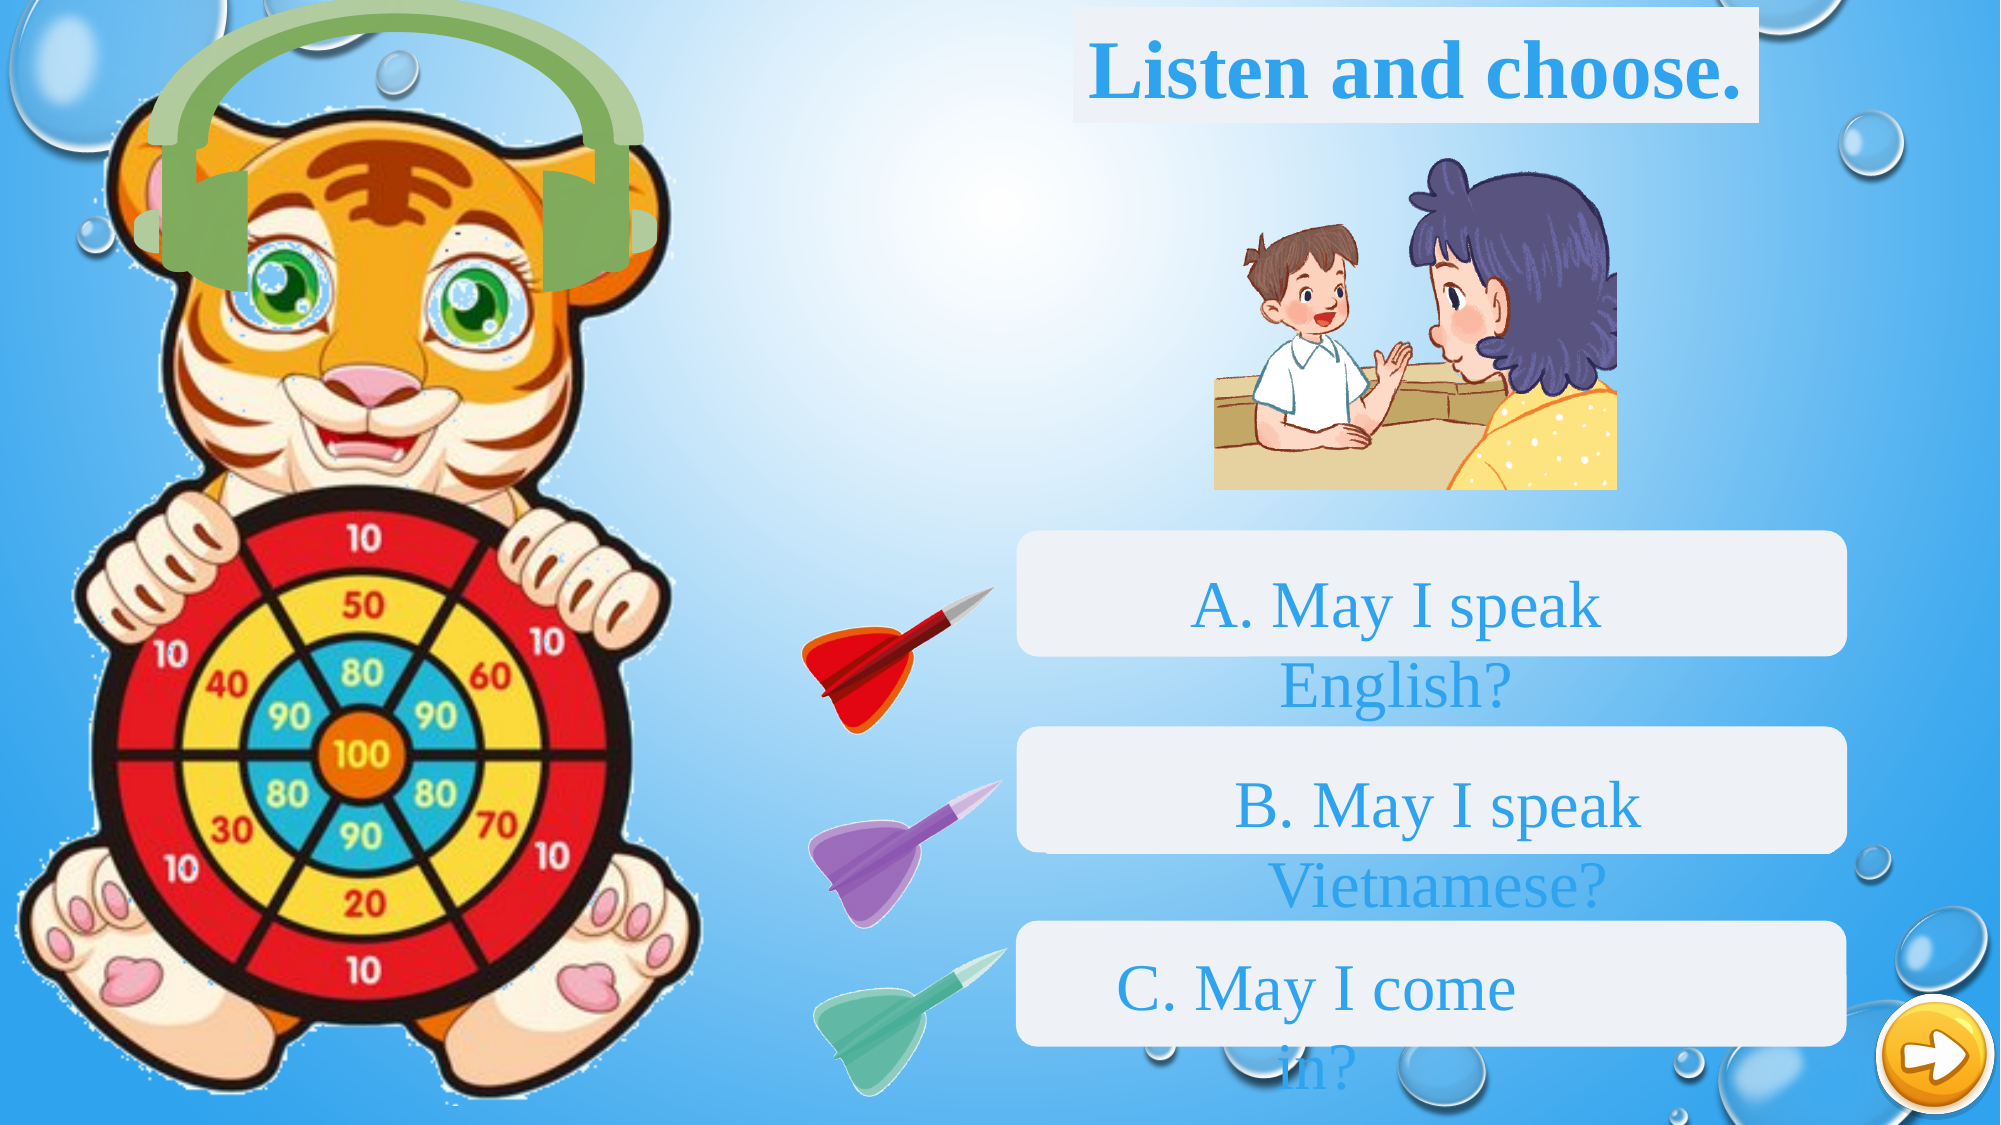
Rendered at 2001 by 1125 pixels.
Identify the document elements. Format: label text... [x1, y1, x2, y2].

text_box Listen and choose. [1073, 7, 1759, 123]
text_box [1016, 921, 1846, 1047]
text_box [1017, 726, 1847, 855]
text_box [1017, 530, 1847, 656]
picture [0, 0, 2000, 1125]
